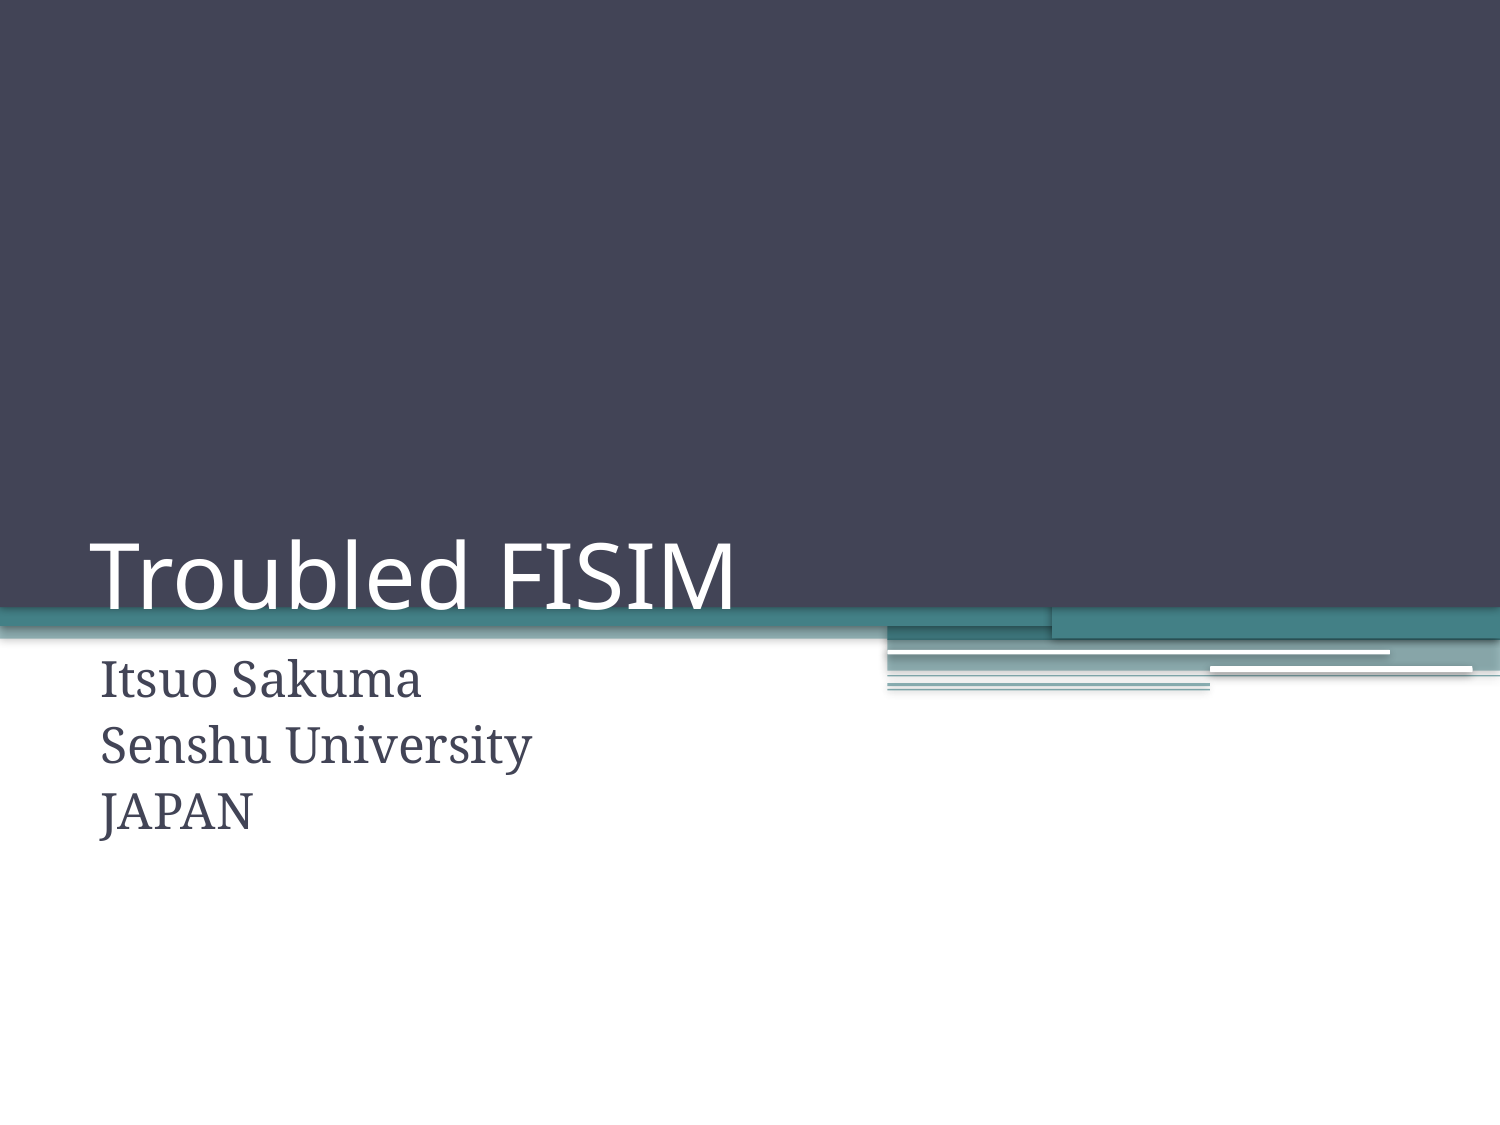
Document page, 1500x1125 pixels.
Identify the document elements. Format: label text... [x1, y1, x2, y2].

title Troubled FISIM [75, 394, 1463, 636]
subtitle Itsuo Sakuma Senshu University JAPAN [75, 639, 888, 928]
